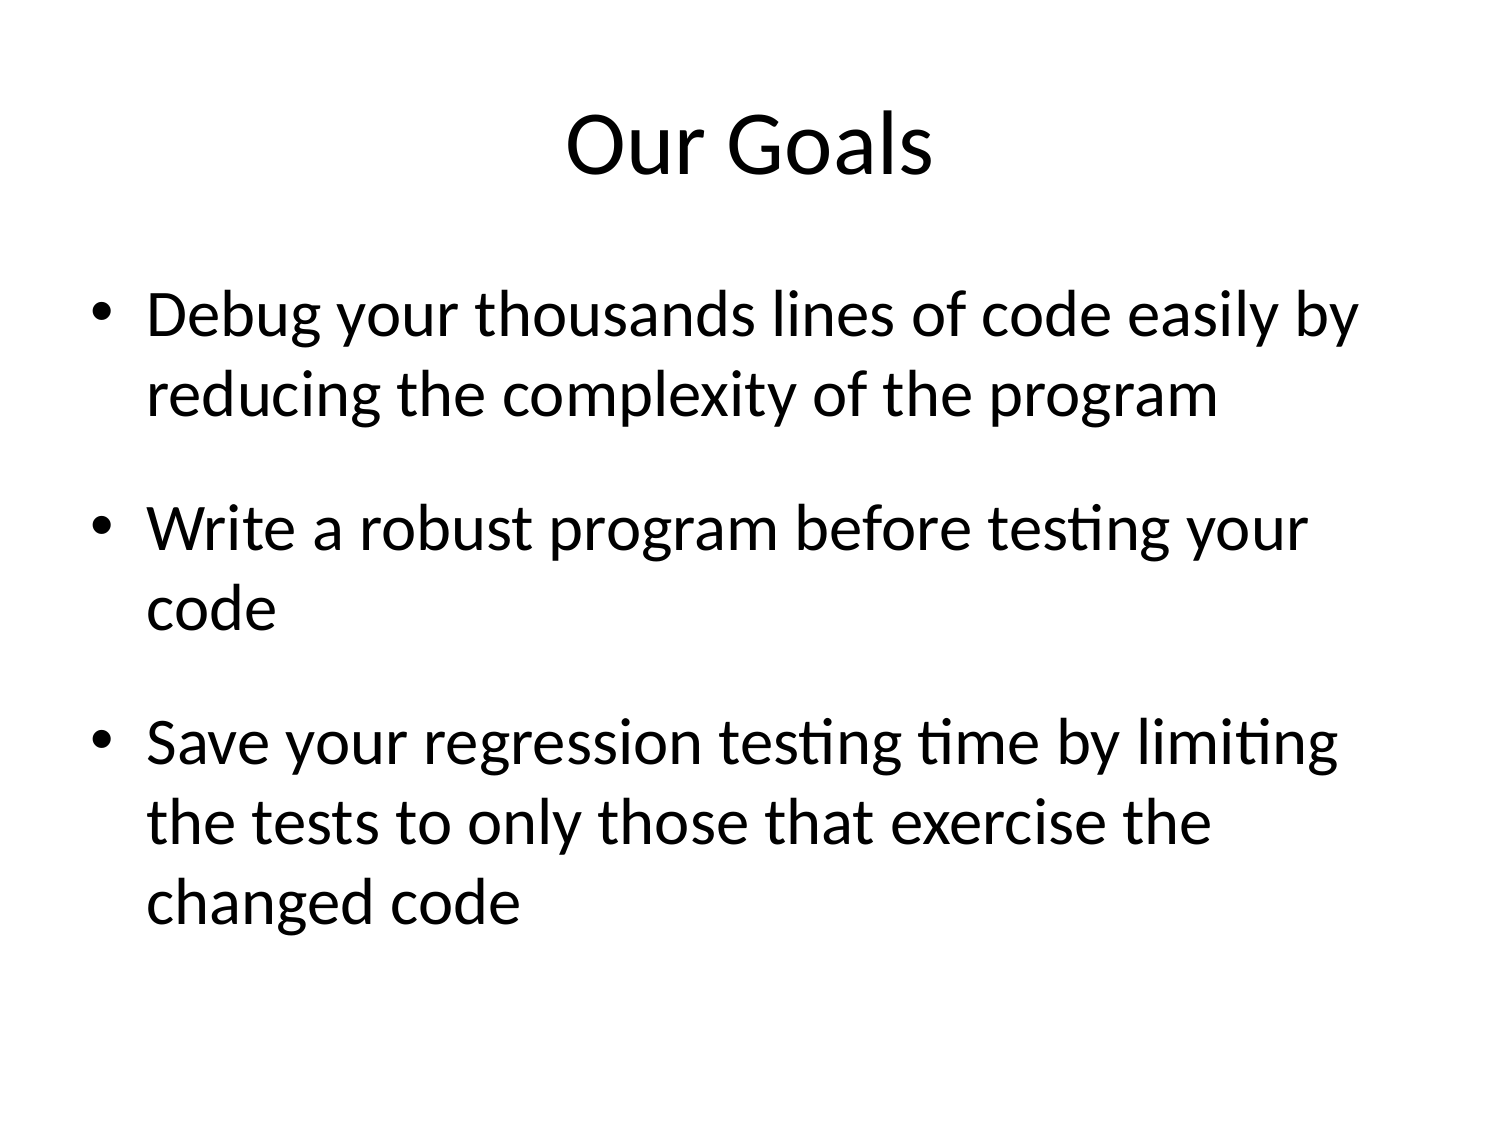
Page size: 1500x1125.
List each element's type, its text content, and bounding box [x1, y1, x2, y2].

title Our Goals [75, 50, 1425, 225]
list Debug your thousands lines of code easily by reducing the complexity of the program Write a robust program before testing your code Save your regression testing time by limiting the tests to only those that exercise the changed code [75, 262, 1425, 1005]
